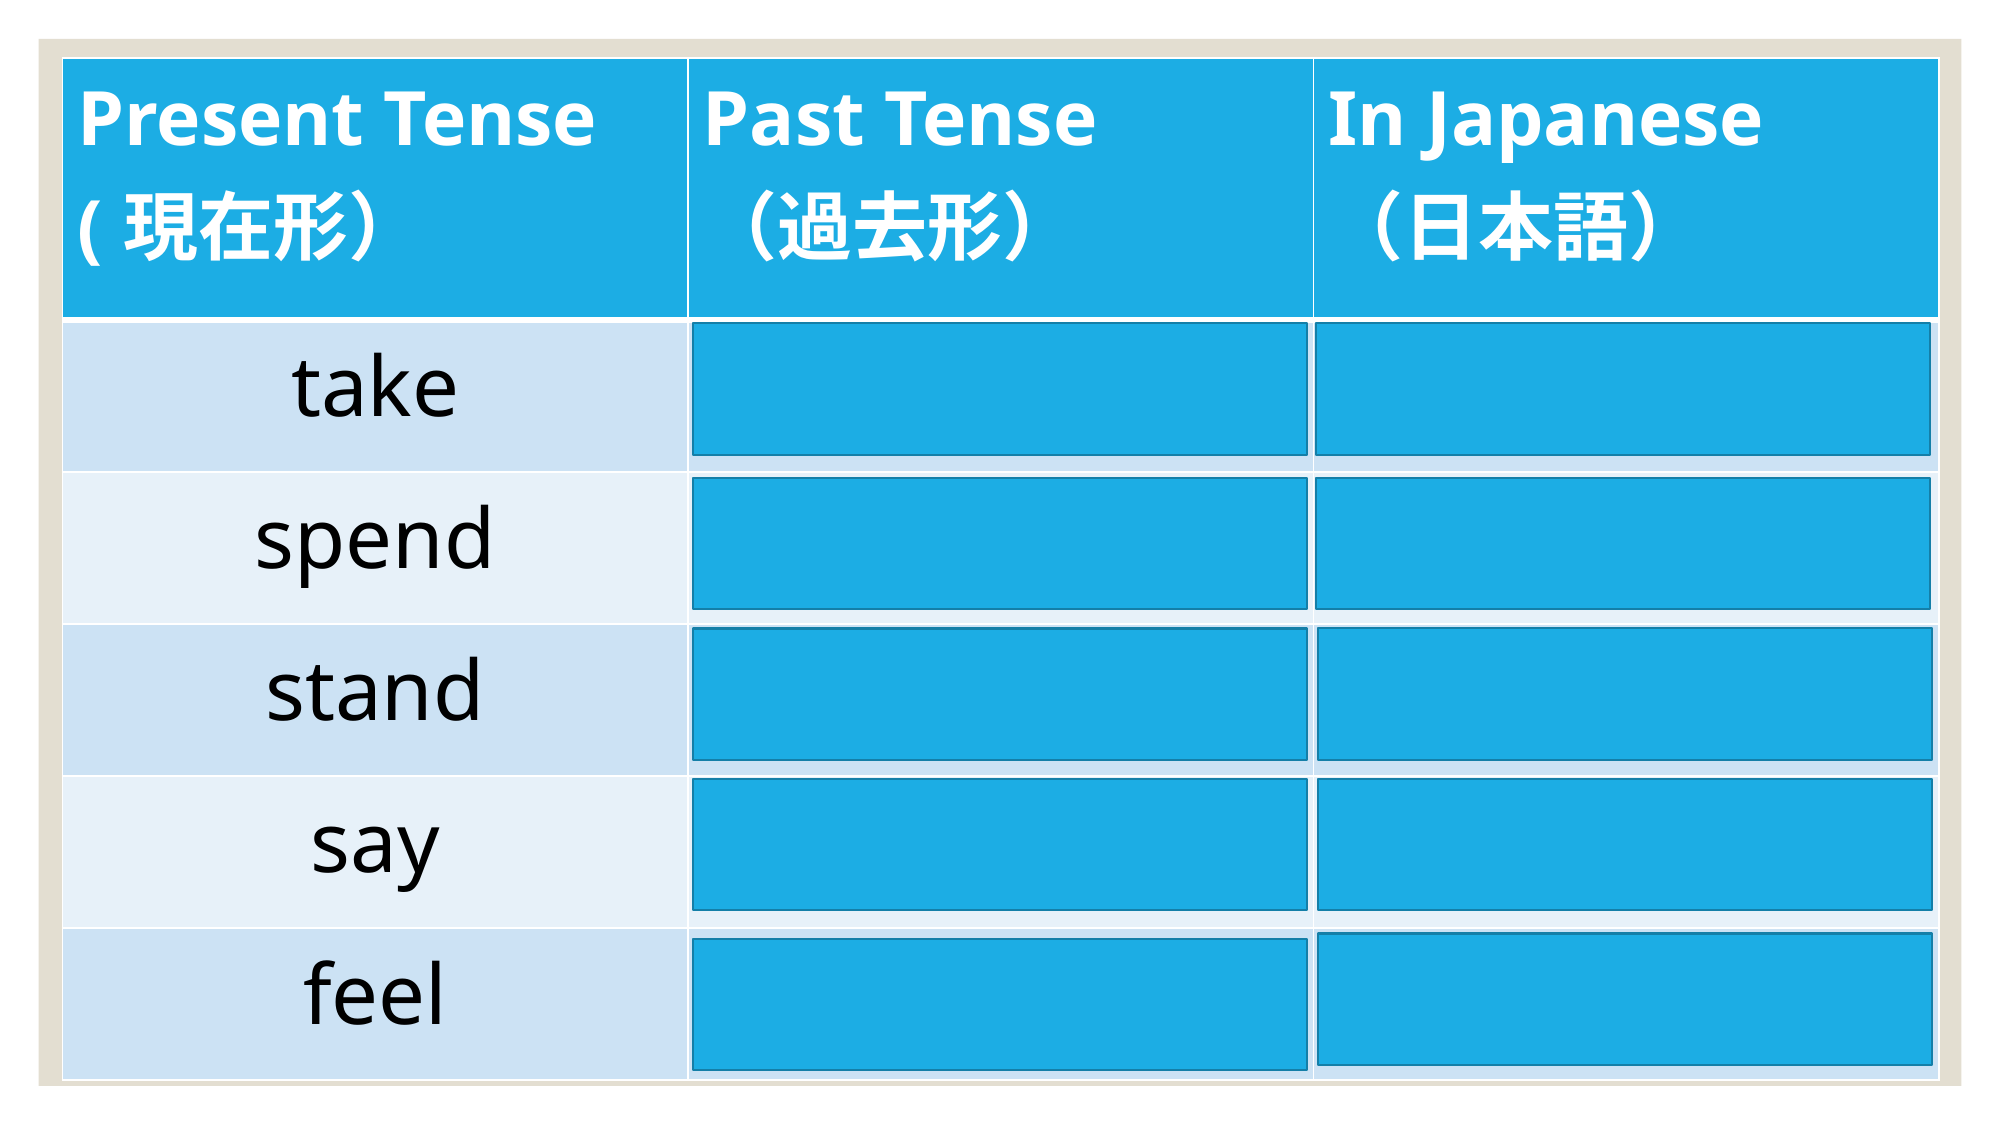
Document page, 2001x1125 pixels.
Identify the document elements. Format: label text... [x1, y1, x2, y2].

text_box [1317, 627, 1933, 761]
table_cell stood [689, 625, 1313, 775]
text_box [692, 627, 1308, 761]
text_box [1317, 778, 1933, 911]
table_cell took [689, 323, 1313, 471]
table_header In Japanese （日本語） [1314, 59, 1938, 317]
table_cell 過ごしました [1314, 473, 1938, 623]
table_cell stand [63, 625, 687, 775]
table_cell say [63, 777, 687, 927]
text_box [692, 938, 1308, 1071]
table_cell spent [689, 473, 1313, 623]
table_cell 言いました [1314, 777, 1938, 927]
text_box [1315, 477, 1931, 610]
table_cell felt [689, 929, 1313, 1079]
table_cell とりました [1314, 323, 1938, 471]
table_header Present Tense (現在形） [63, 59, 687, 317]
table_cell 感じました [1314, 929, 1938, 1079]
text_box [1315, 322, 1931, 456]
table_header Past Tense （過去形） [689, 59, 1313, 317]
table_cell spend [63, 473, 687, 623]
table_cell feel [63, 929, 687, 1079]
text_box [1317, 932, 1933, 1066]
table_cell 立ちました [1314, 625, 1938, 775]
text_box [692, 477, 1308, 610]
table_cell said [689, 777, 1313, 927]
table_cell take [63, 323, 687, 471]
text_box [692, 322, 1308, 456]
text_box [692, 778, 1308, 911]
